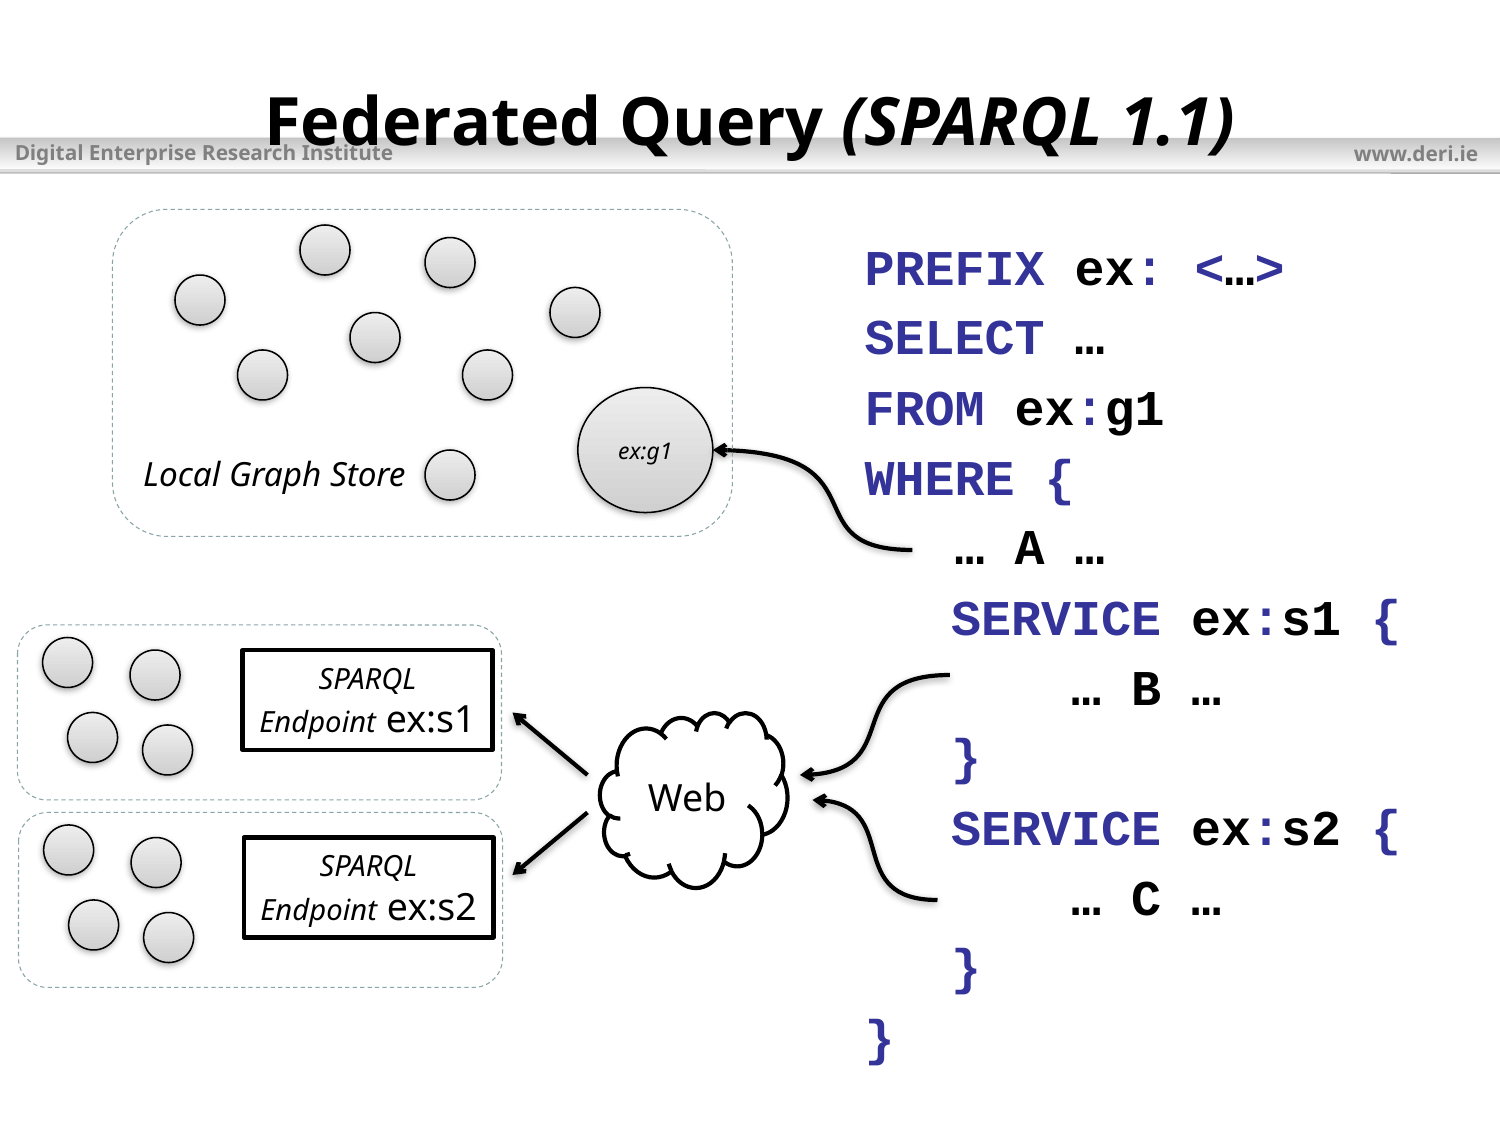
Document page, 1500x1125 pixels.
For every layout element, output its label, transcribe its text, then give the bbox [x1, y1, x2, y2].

title Federated Query (SPARQL 1.1) [74, 24, 1426, 213]
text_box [512, 712, 588, 776]
text_box Local Graph Store [110, 207, 735, 539]
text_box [812, 799, 938, 901]
text_box [549, 286, 601, 339]
text_box Web [597, 710, 790, 891]
text_box [174, 274, 226, 326]
text_box [424, 449, 476, 501]
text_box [512, 812, 588, 876]
text_box PREFIX ex: <…> SELECT … FROM ex:g1 WHERE { … A … SERVICE ex:s1 { … B … } SERVICE ex:s2 { … C … } } [849, 199, 1438, 1100]
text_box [799, 674, 951, 776]
text_box [16, 810, 505, 990]
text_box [712, 449, 913, 551]
text_box [236, 349, 289, 401]
text_box [15, 622, 504, 803]
